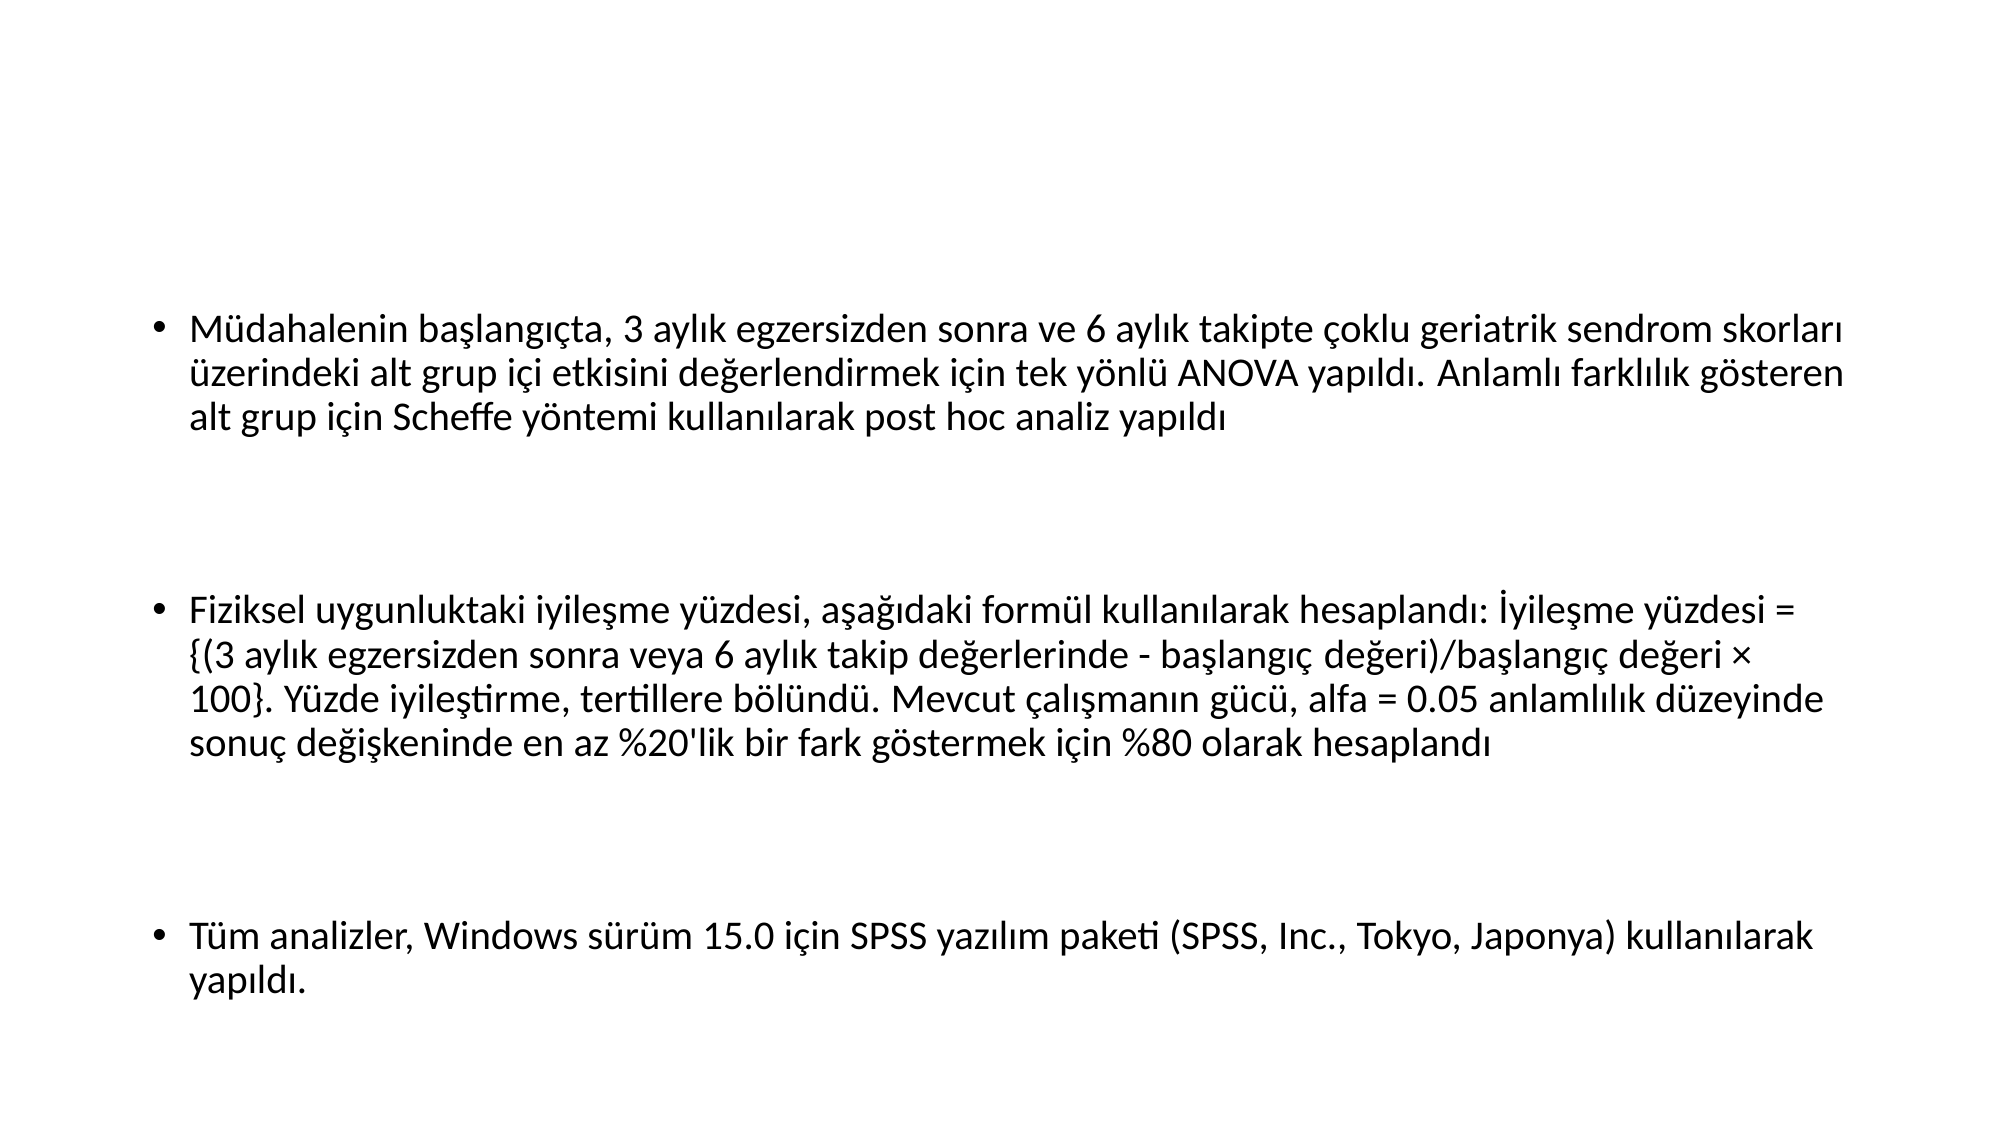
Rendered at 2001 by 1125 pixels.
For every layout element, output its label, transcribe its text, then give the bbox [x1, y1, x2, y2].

list Müdahalenin başlangıçta, 3 aylık egzersizden sonra ve 6 aylık takipte çoklu geriatrik sendrom skorları üzerindeki alt grup içi etkisini değerlendirmek için tek yönlü ANOVA yapıldı. Anlamlı farklılık gösteren alt grup için Scheffe yöntemi kullanılarak post hoc analiz yapıldı Fiziksel uygunluktaki iyileşme yüzdesi, aşağıdaki formül kullanılarak hesaplandı: İyileşme yüzdesi = {(3 aylık egzersizden sonra veya 6 aylık takip değerlerinde - başlangıç ​​değeri)/başlangıç ​​değeri × 100}. Yüzde iyileştirme, tertillere bölündü. Mevcut çalışmanın gücü, alfa = 0.05 anlamlılık düzeyinde sonuç değişkeninde en az %20'lik bir fark göstermek için %80 olarak hesaplandı Tüm analizler, Windows sürüm 15.0 için SPSS yazılım paketi (SPSS, Inc., Tokyo, Japonya) kullanılarak yapıldı. [137, 299, 1863, 1014]
